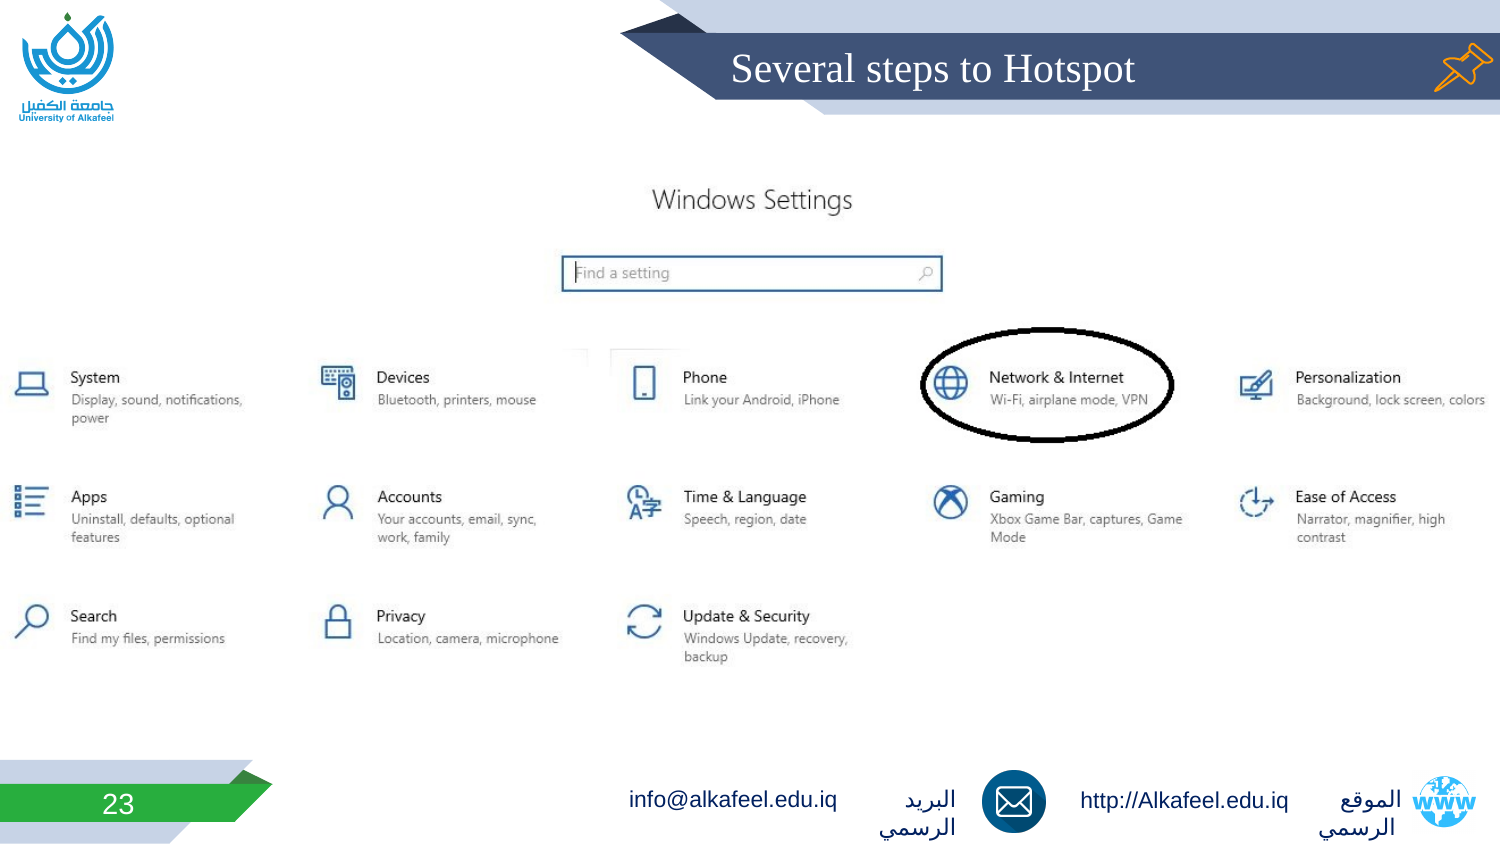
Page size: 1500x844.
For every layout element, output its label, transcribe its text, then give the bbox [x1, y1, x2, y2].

title Several steps to Hotspot [715, 32, 1424, 100]
picture [0, 176, 1500, 668]
picture [7, 8, 124, 129]
slide_number 23 [2, 784, 235, 822]
picture [982, 770, 1046, 833]
picture [1412, 770, 1476, 834]
